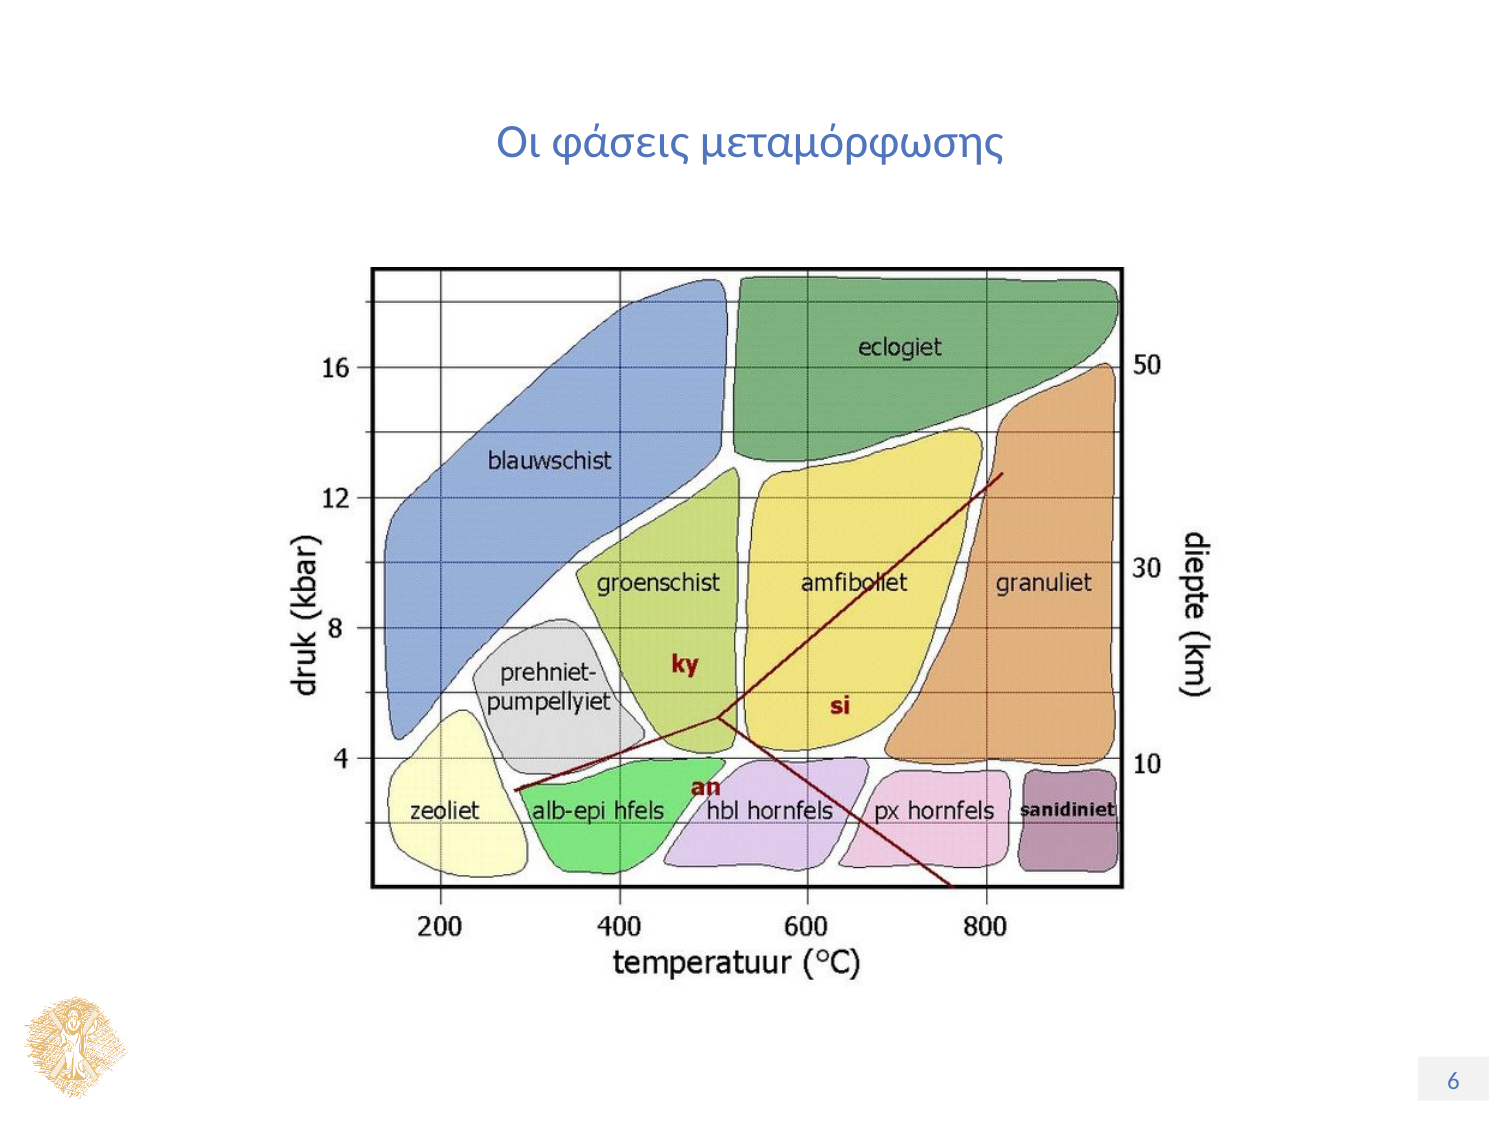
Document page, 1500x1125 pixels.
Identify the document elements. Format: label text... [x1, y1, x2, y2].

title Οι φάσεις μεταμόρφωσης [75, 45, 1425, 233]
picture [278, 266, 1224, 987]
picture [17, 986, 137, 1103]
